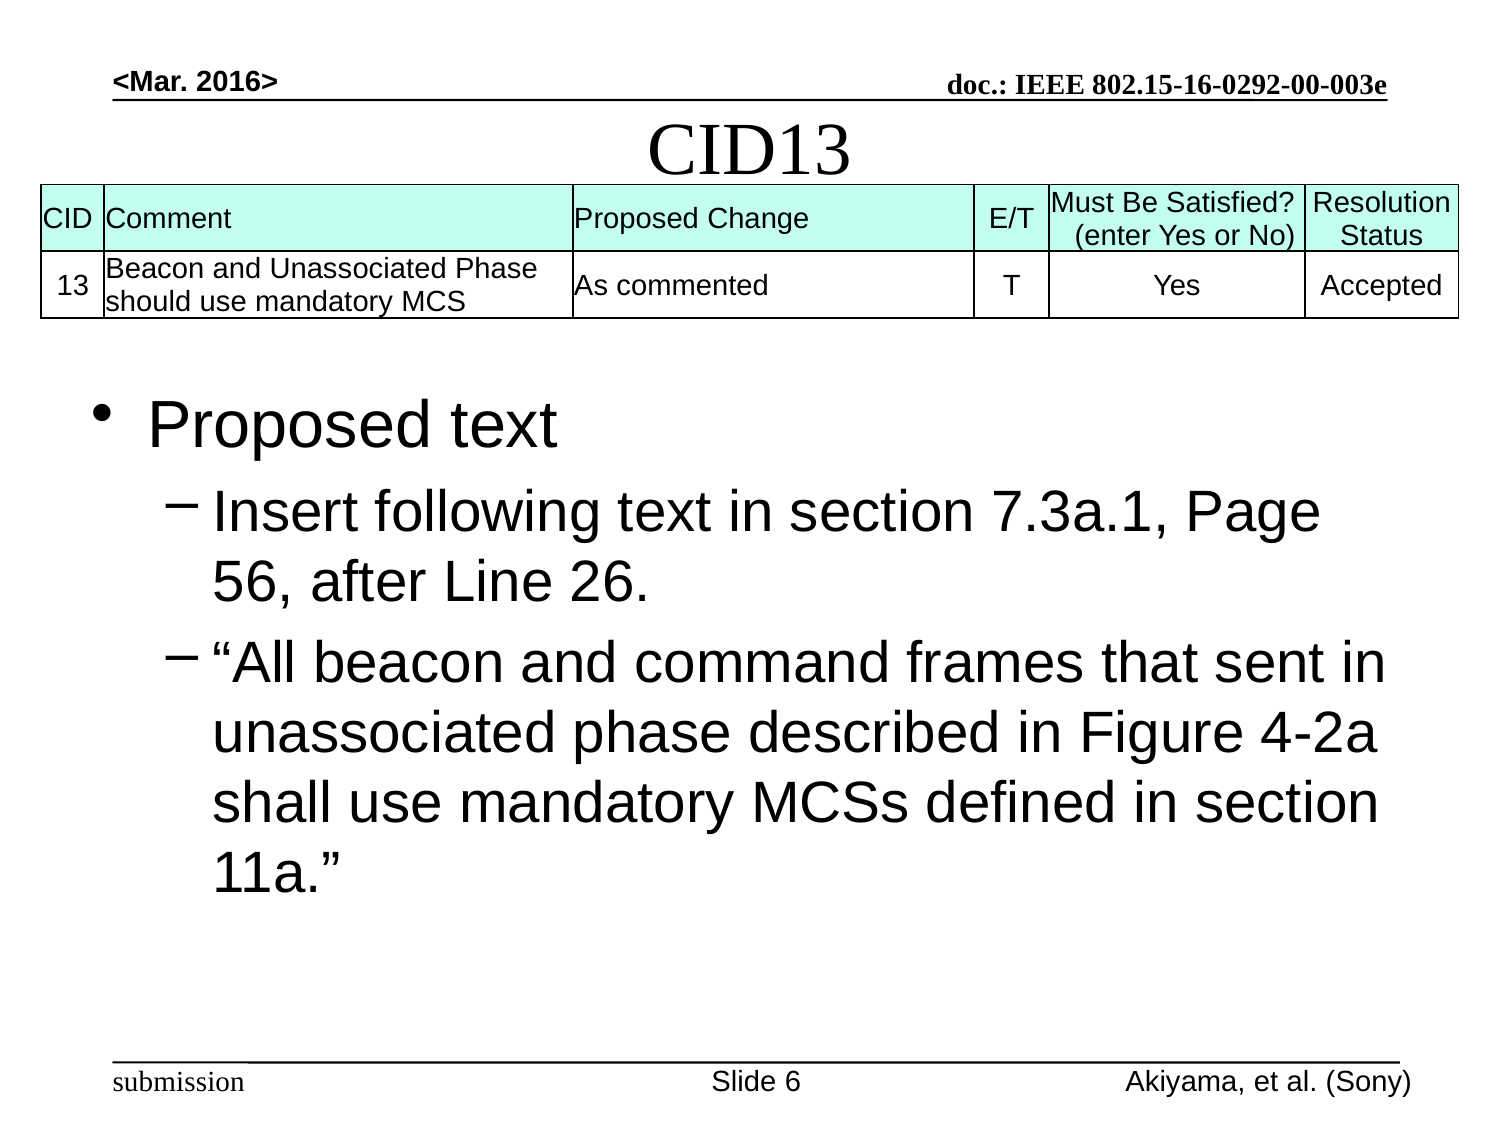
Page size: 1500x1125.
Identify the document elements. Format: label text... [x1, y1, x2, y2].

list Proposed text Insert following text in section 7.3a.1, Page 56, after Line 26. “All beacon and command frames that sent in unassociated phase described in Figure 4-2a shall use mandatory MCSs defined in section 11a.” [75, 373, 1425, 899]
table_header Comment [105, 185, 572, 250]
table_header E/T [975, 185, 1048, 250]
table_cell 13 [42, 252, 103, 317]
table_cell Accepted [1306, 252, 1458, 317]
table_cell Beacon and Unassociated Phase should use mandatory MCS [105, 252, 572, 317]
table_header Proposed Change [574, 185, 973, 250]
slide_number Slide 6 [701, 1062, 811, 1098]
title CID13 [112, 56, 1388, 184]
table_cell Yes [1050, 252, 1304, 317]
table_header Resolution Status [1306, 185, 1458, 250]
footer Akiyama, et al. (Sony) [900, 1062, 1413, 1098]
table_cell T [975, 252, 1048, 317]
table_header CID [42, 185, 103, 250]
table_header Must Be Satisfied? (enter Yes or No) [1050, 185, 1304, 250]
table_cell As commented [574, 252, 973, 317]
